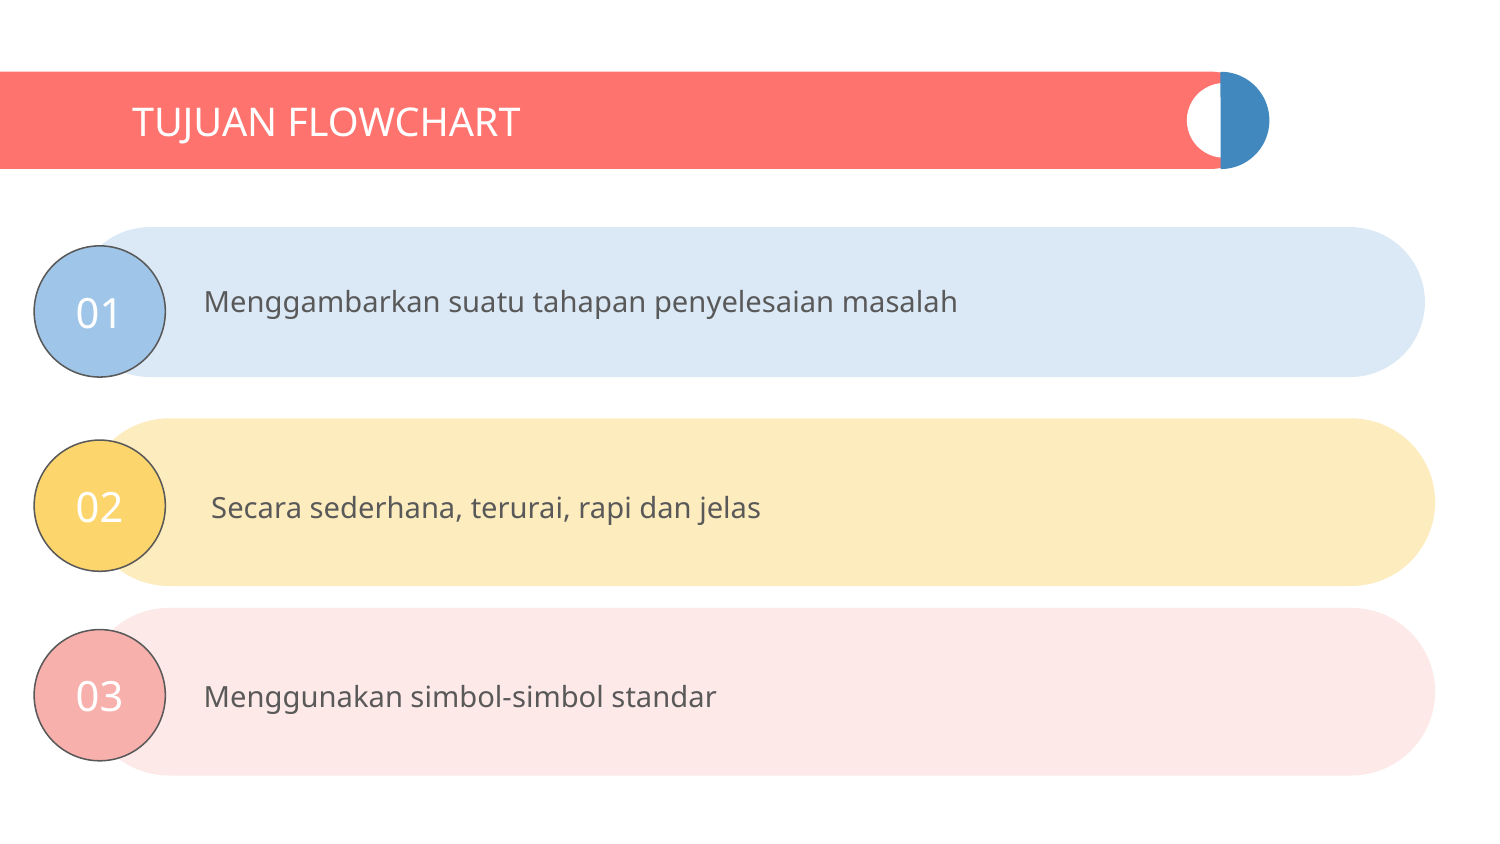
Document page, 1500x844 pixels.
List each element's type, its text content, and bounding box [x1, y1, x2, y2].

text_box Menggambarkan suatu tahapan penyelesaian masalah [188, 268, 1332, 356]
text_box Menggunakan simbol-simbol standar [188, 663, 1297, 763]
text_box [111, 418, 1436, 587]
text_box 01 [34, 245, 166, 378]
text_box [112, 607, 1436, 776]
title TUJUAN FLOWCHART [116, 89, 1163, 152]
text_box 02 [34, 440, 166, 572]
text_box 03 [34, 629, 166, 761]
text_box [101, 227, 1425, 378]
text_box Secara sederhana, terurai, rapi dan jelas [196, 474, 1304, 607]
